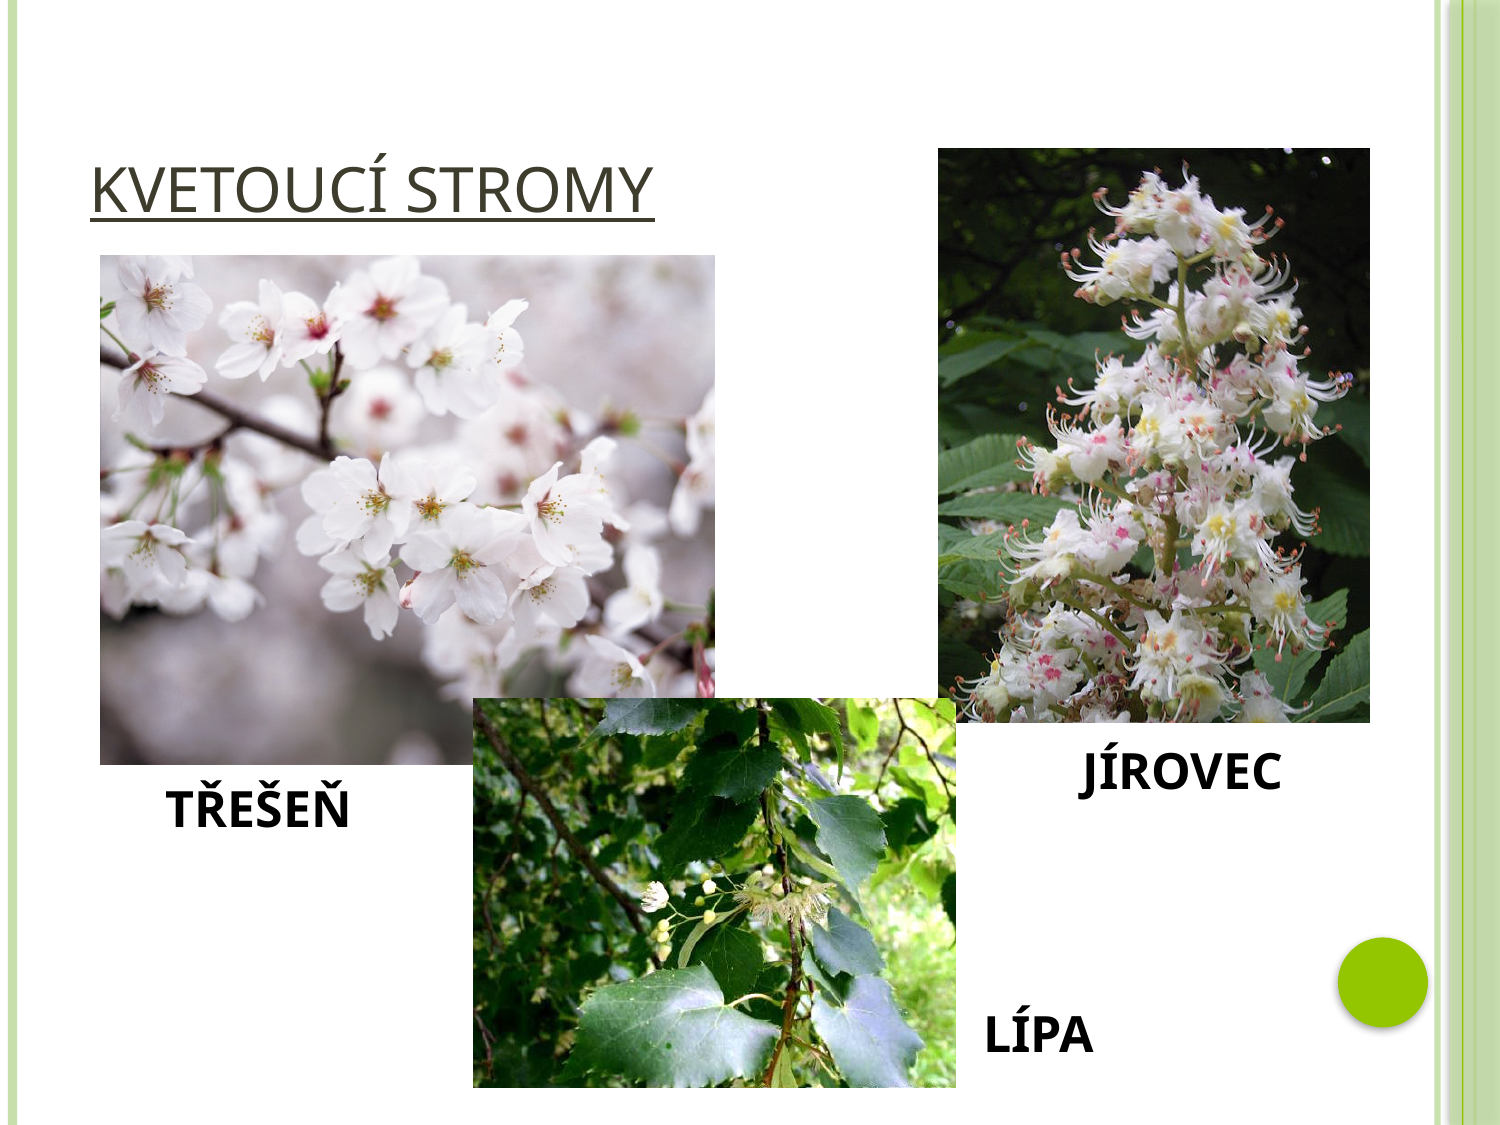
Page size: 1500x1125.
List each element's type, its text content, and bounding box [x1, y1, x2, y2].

text_box LÍPA [968, 995, 1110, 1071]
text_box JÍROVEC [1067, 731, 1299, 807]
text_box TŘEŠEŇ [150, 774, 367, 845]
picture [99, 148, 1370, 1089]
title KVETOUCÍ STROMY [75, 45, 1300, 233]
